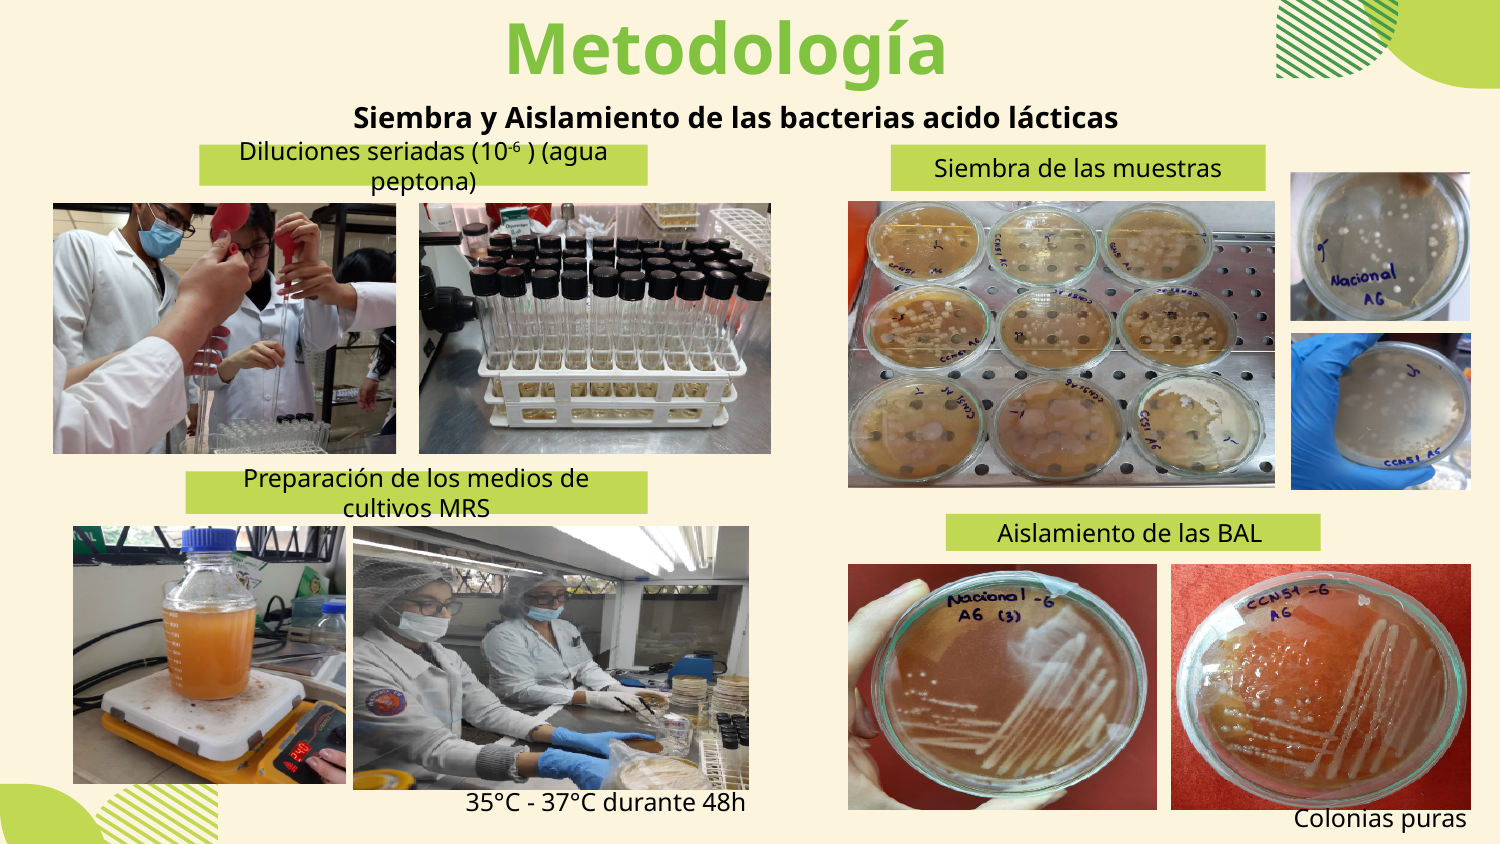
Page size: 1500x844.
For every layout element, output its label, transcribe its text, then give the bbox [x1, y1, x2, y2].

text_box Preparación de los medios de cultivos MRS [184, 469, 650, 516]
picture [52, 203, 397, 454]
picture [419, 203, 771, 455]
title Metodología [93, 14, 1360, 79]
text_box Aislamiento de las BAL [944, 512, 1323, 553]
text_box Diluciones seriadas (10-6 ) (agua peptona) [197, 143, 650, 188]
text_box Colonias puras [1278, 794, 1483, 840]
picture [73, 525, 346, 784]
picture [353, 525, 749, 790]
text_box 35°C - 37°C durante 48h [450, 779, 762, 824]
picture [1170, 564, 1471, 810]
picture [847, 564, 1158, 810]
text_box Siembra y Aislamiento de las bacterias acido lácticas [338, 57, 1143, 142]
picture [1291, 156, 1471, 490]
text_box Siembra de las muestras [889, 143, 1268, 193]
picture [847, 201, 1275, 489]
